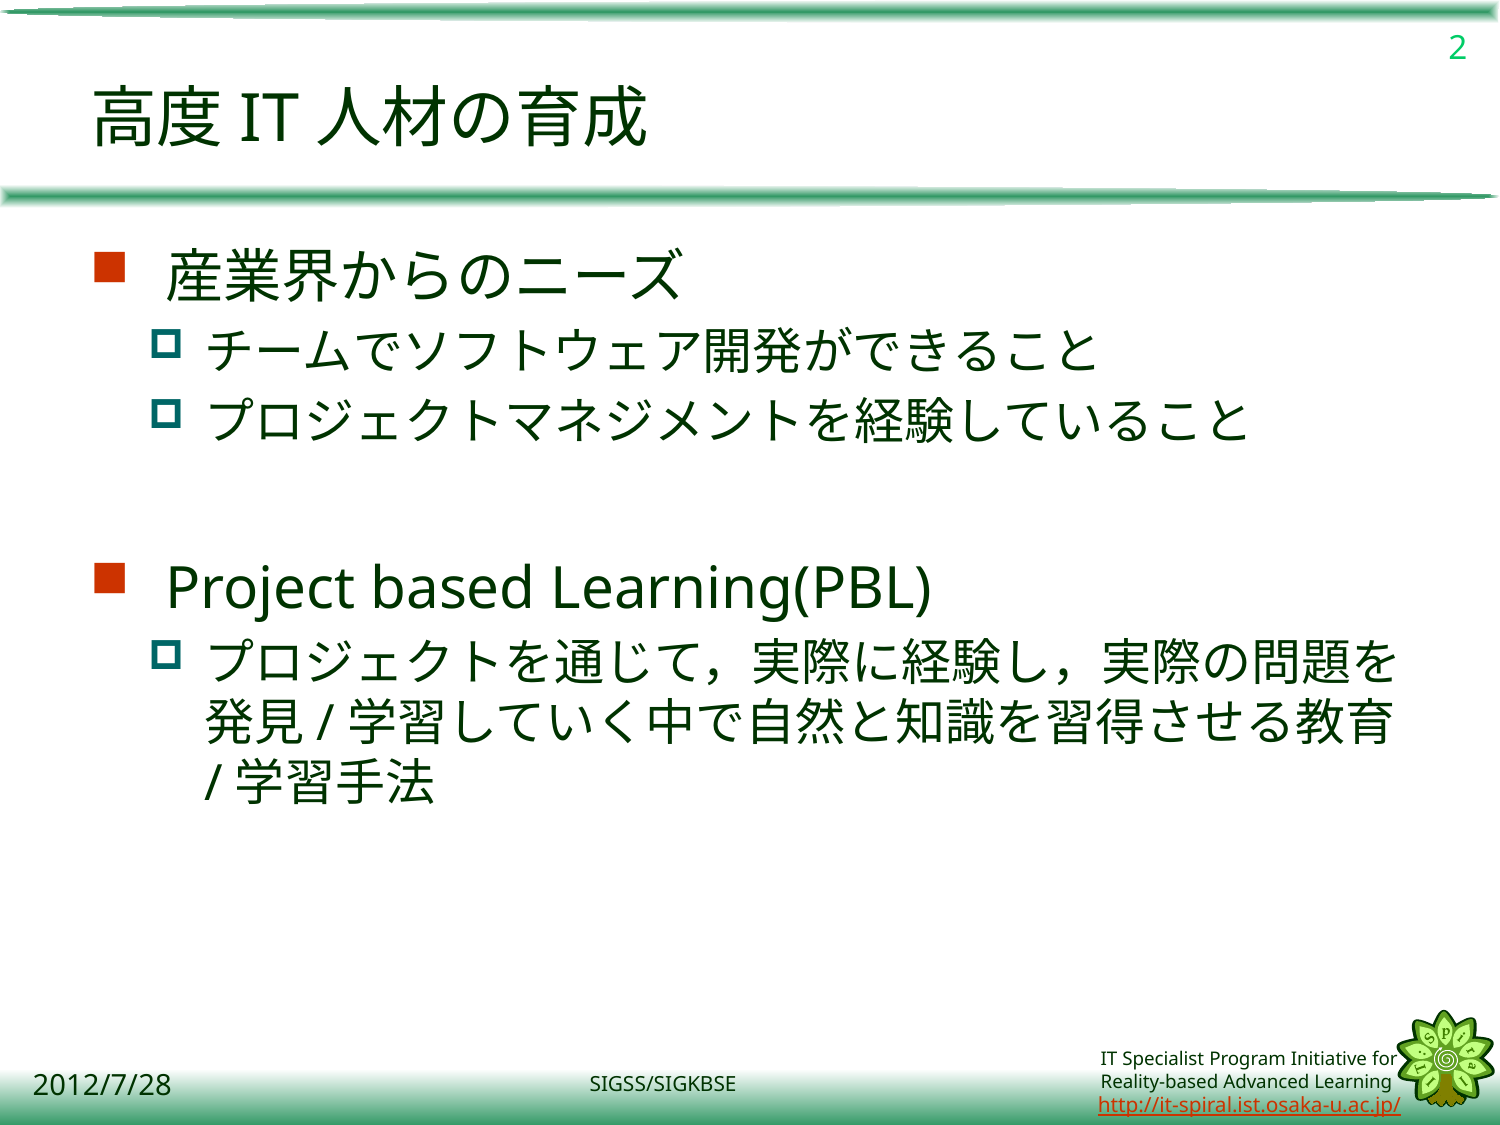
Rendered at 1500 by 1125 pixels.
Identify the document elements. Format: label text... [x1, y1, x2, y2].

slide_number 2 [1375, 18, 1483, 91]
list 産業界からのニーズ チームでソフトウェア開発ができること プロジェクトマネジメントを経験していること Project based Learning(PBL) プロジェクトを通じて，実際に経験し，実際の問題を発見/学習していく中で自然と知識を習得させる教育/学習手法 [74, 231, 1426, 1006]
footer SIGSS/SIGKBSE [222, 1062, 1104, 1103]
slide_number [17, 1058, 204, 1106]
title 高度IT人材の育成 [74, 44, 1426, 185]
